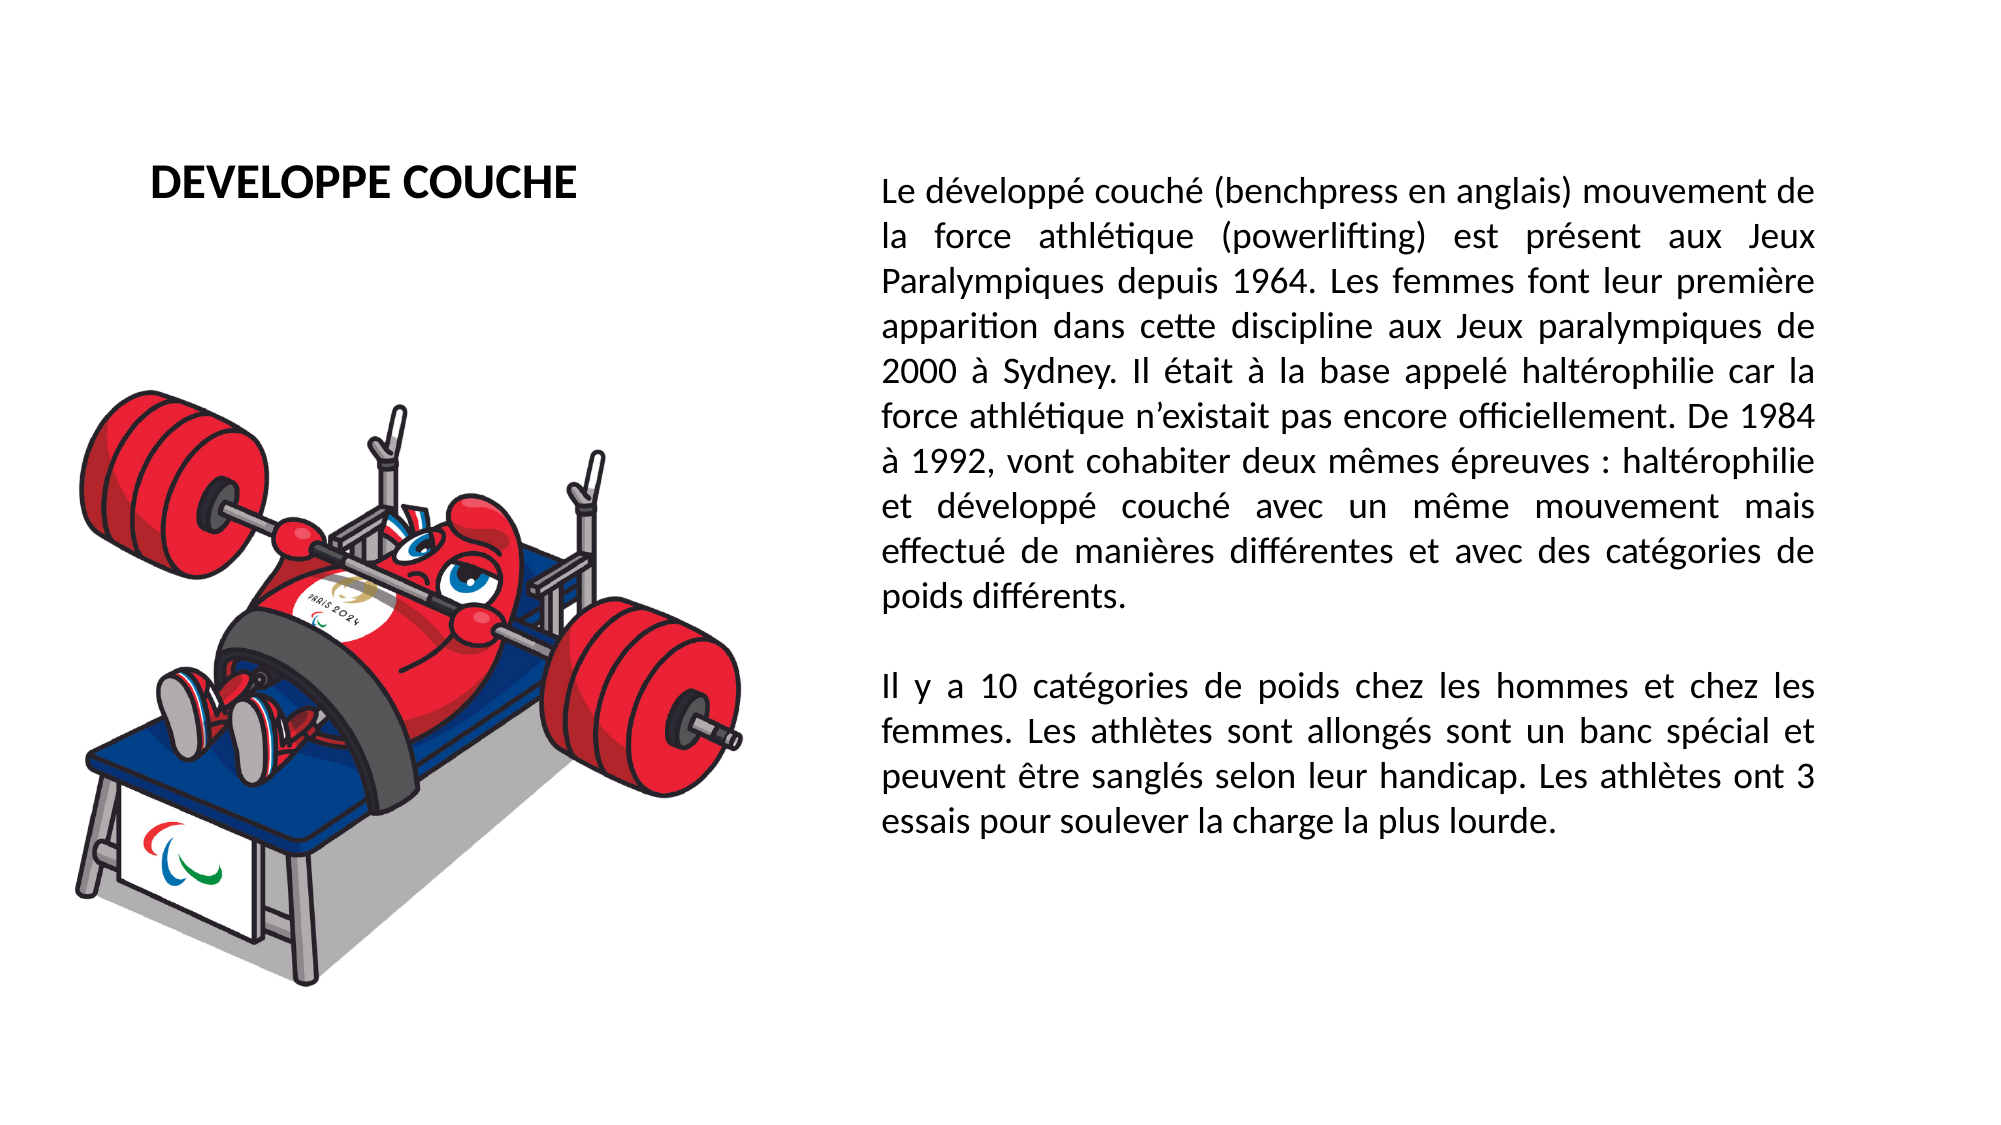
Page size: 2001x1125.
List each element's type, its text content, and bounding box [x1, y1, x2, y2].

text_box DEVELOPPE COUCHE [132, 141, 596, 216]
picture [41, 321, 776, 1055]
text_box Le développé couché (benchpress en anglais) mouvement de la force athlétique (powerlifting) est présent aux Jeux Paralympiques depuis 1964. Les femmes font leur première apparition dans cette discipline aux Jeux paralympiques de 2000 à Sydney. Il était à la base appelé haltérophilie car la force athlétique n’existait pas encore officiellement. De 1984 à 1992, vont cohabiter deux mêmes épreuves : haltérophilie et développé couché avec un même mouvement mais effectué de manières différentes et avec des catégories de poids différents. Il y a 10 catégories de poids chez les hommes et chez les femmes. Les athlètes sont allongés sont un banc spécial et peuvent être sanglés selon leur handicap. Les athlètes ont 3 essais pour soulever la charge la plus lourde. [866, 158, 1832, 849]
